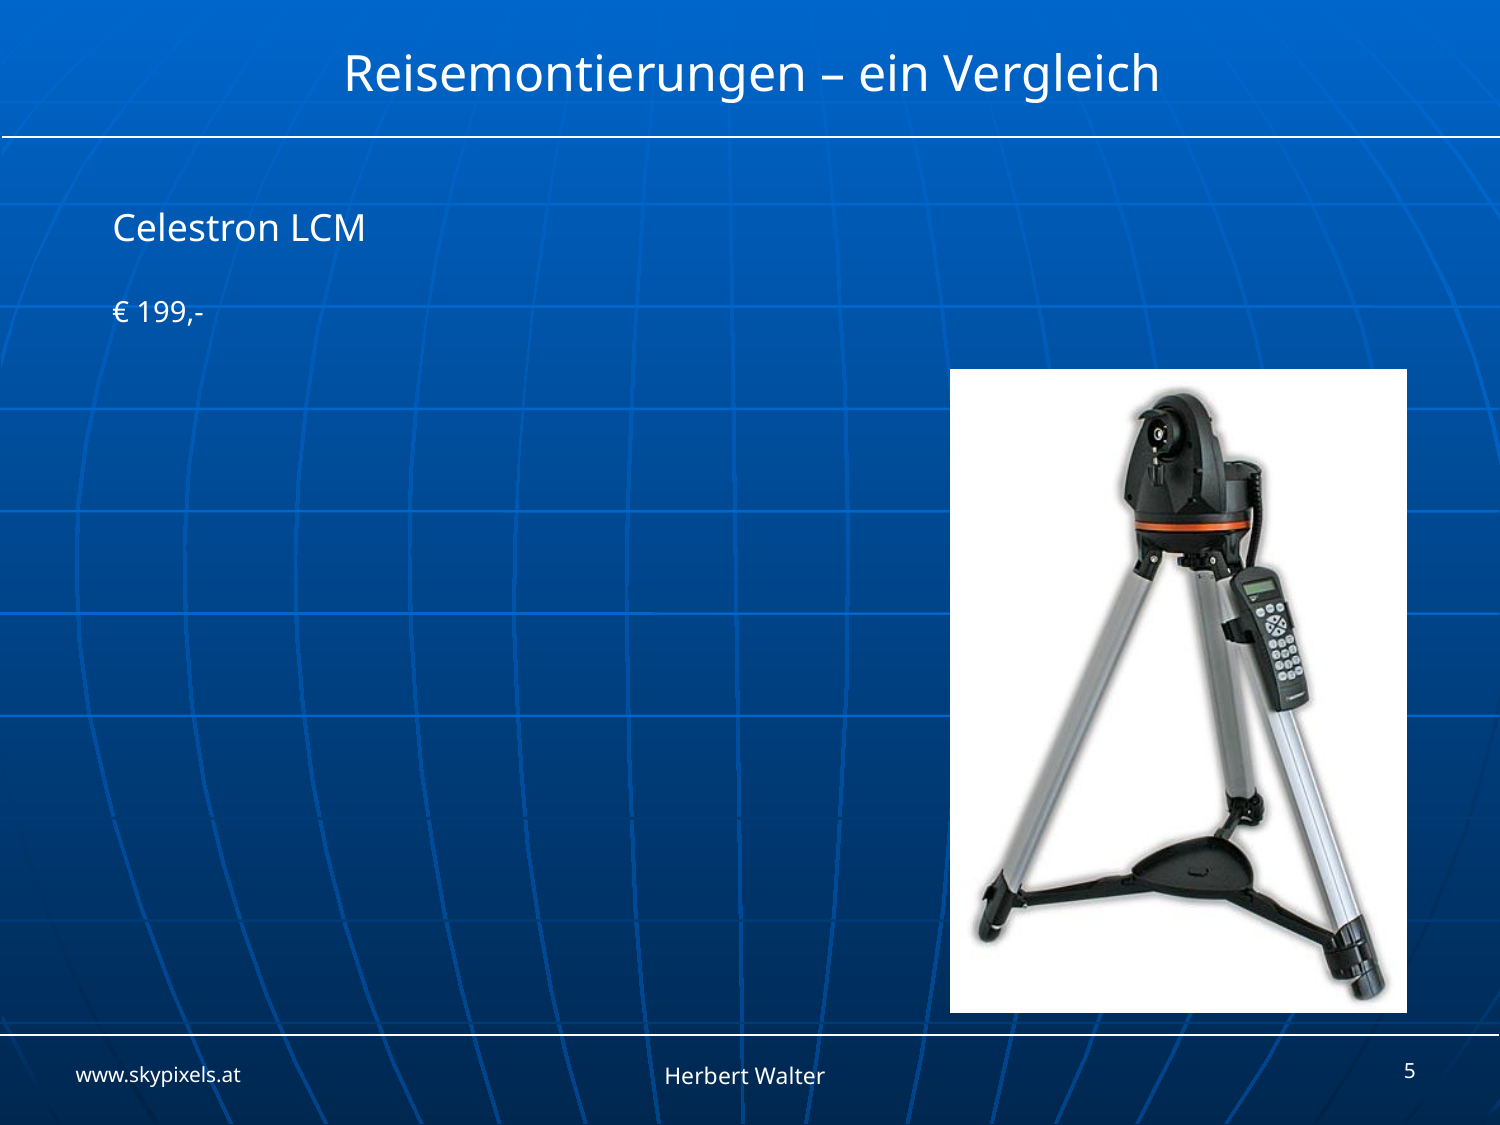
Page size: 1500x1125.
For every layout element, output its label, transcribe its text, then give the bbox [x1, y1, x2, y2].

slide_number 5 [1080, 1049, 1431, 1094]
text_box Celestron LCM € 199,- [97, 196, 382, 336]
picture [950, 369, 1408, 1013]
